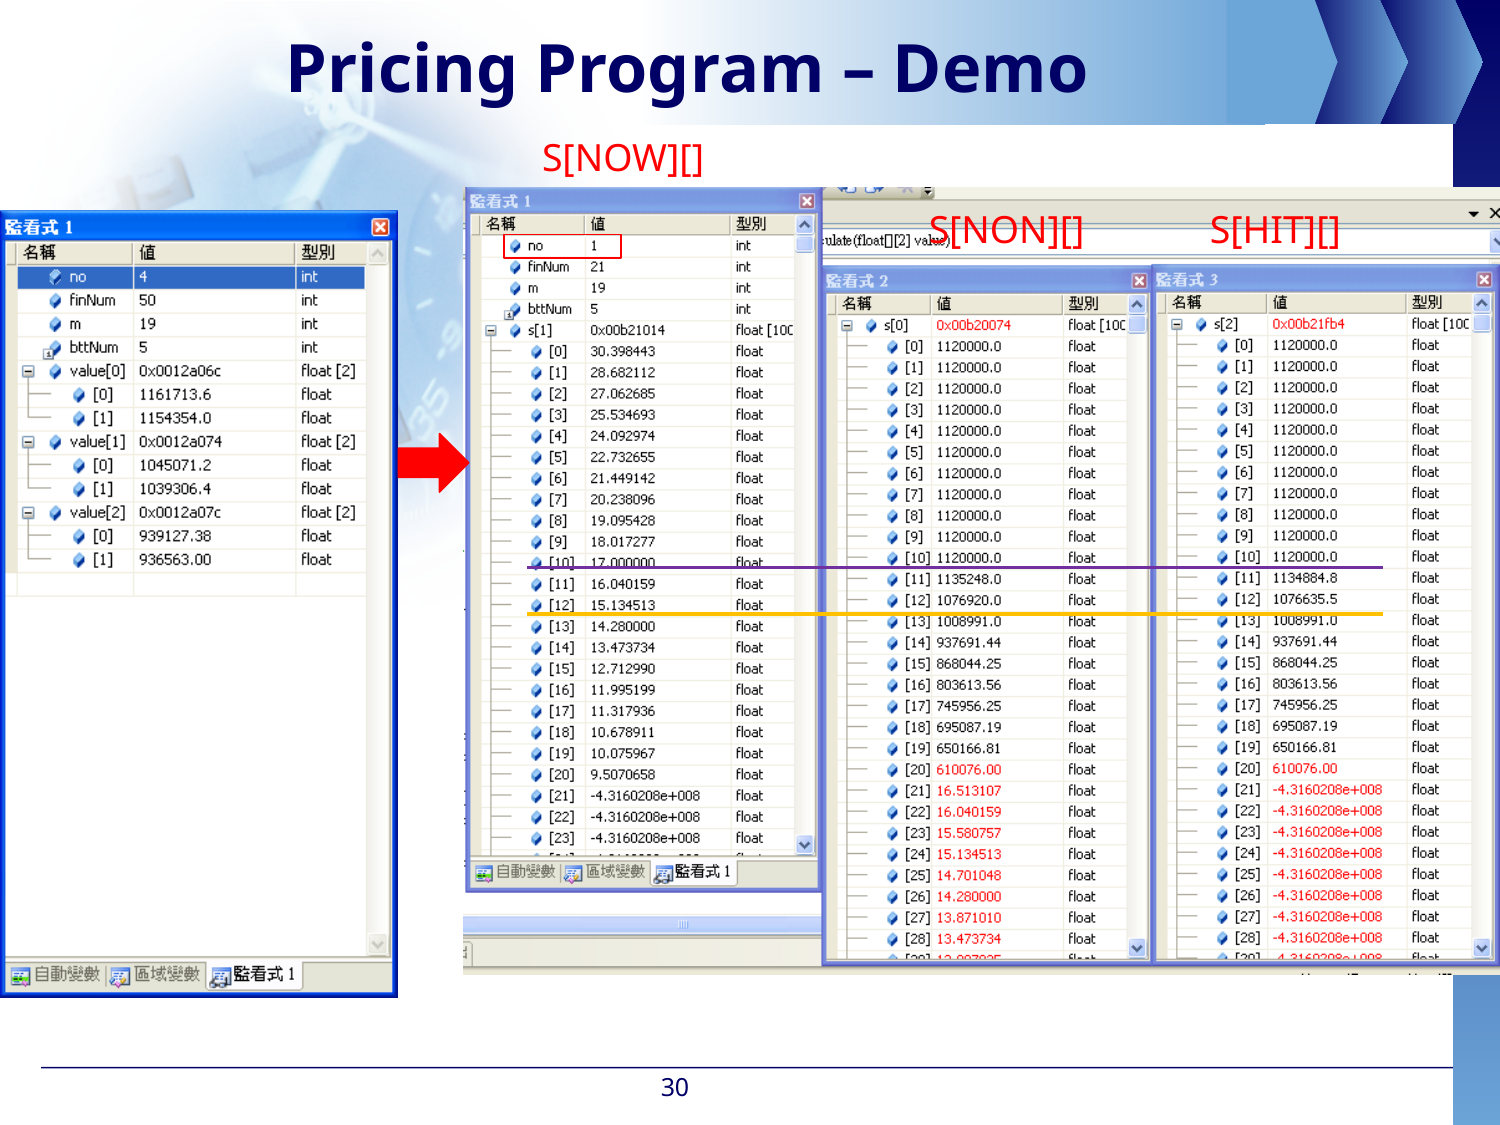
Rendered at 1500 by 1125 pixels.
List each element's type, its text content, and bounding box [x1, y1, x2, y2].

title Pricing Program – Demo [74, 19, 1301, 113]
text_box [402, 433, 458, 493]
picture [0, 1, 1500, 999]
slide_number 30 [499, 1063, 851, 1104]
text_box S[NOW][] [527, 126, 797, 185]
